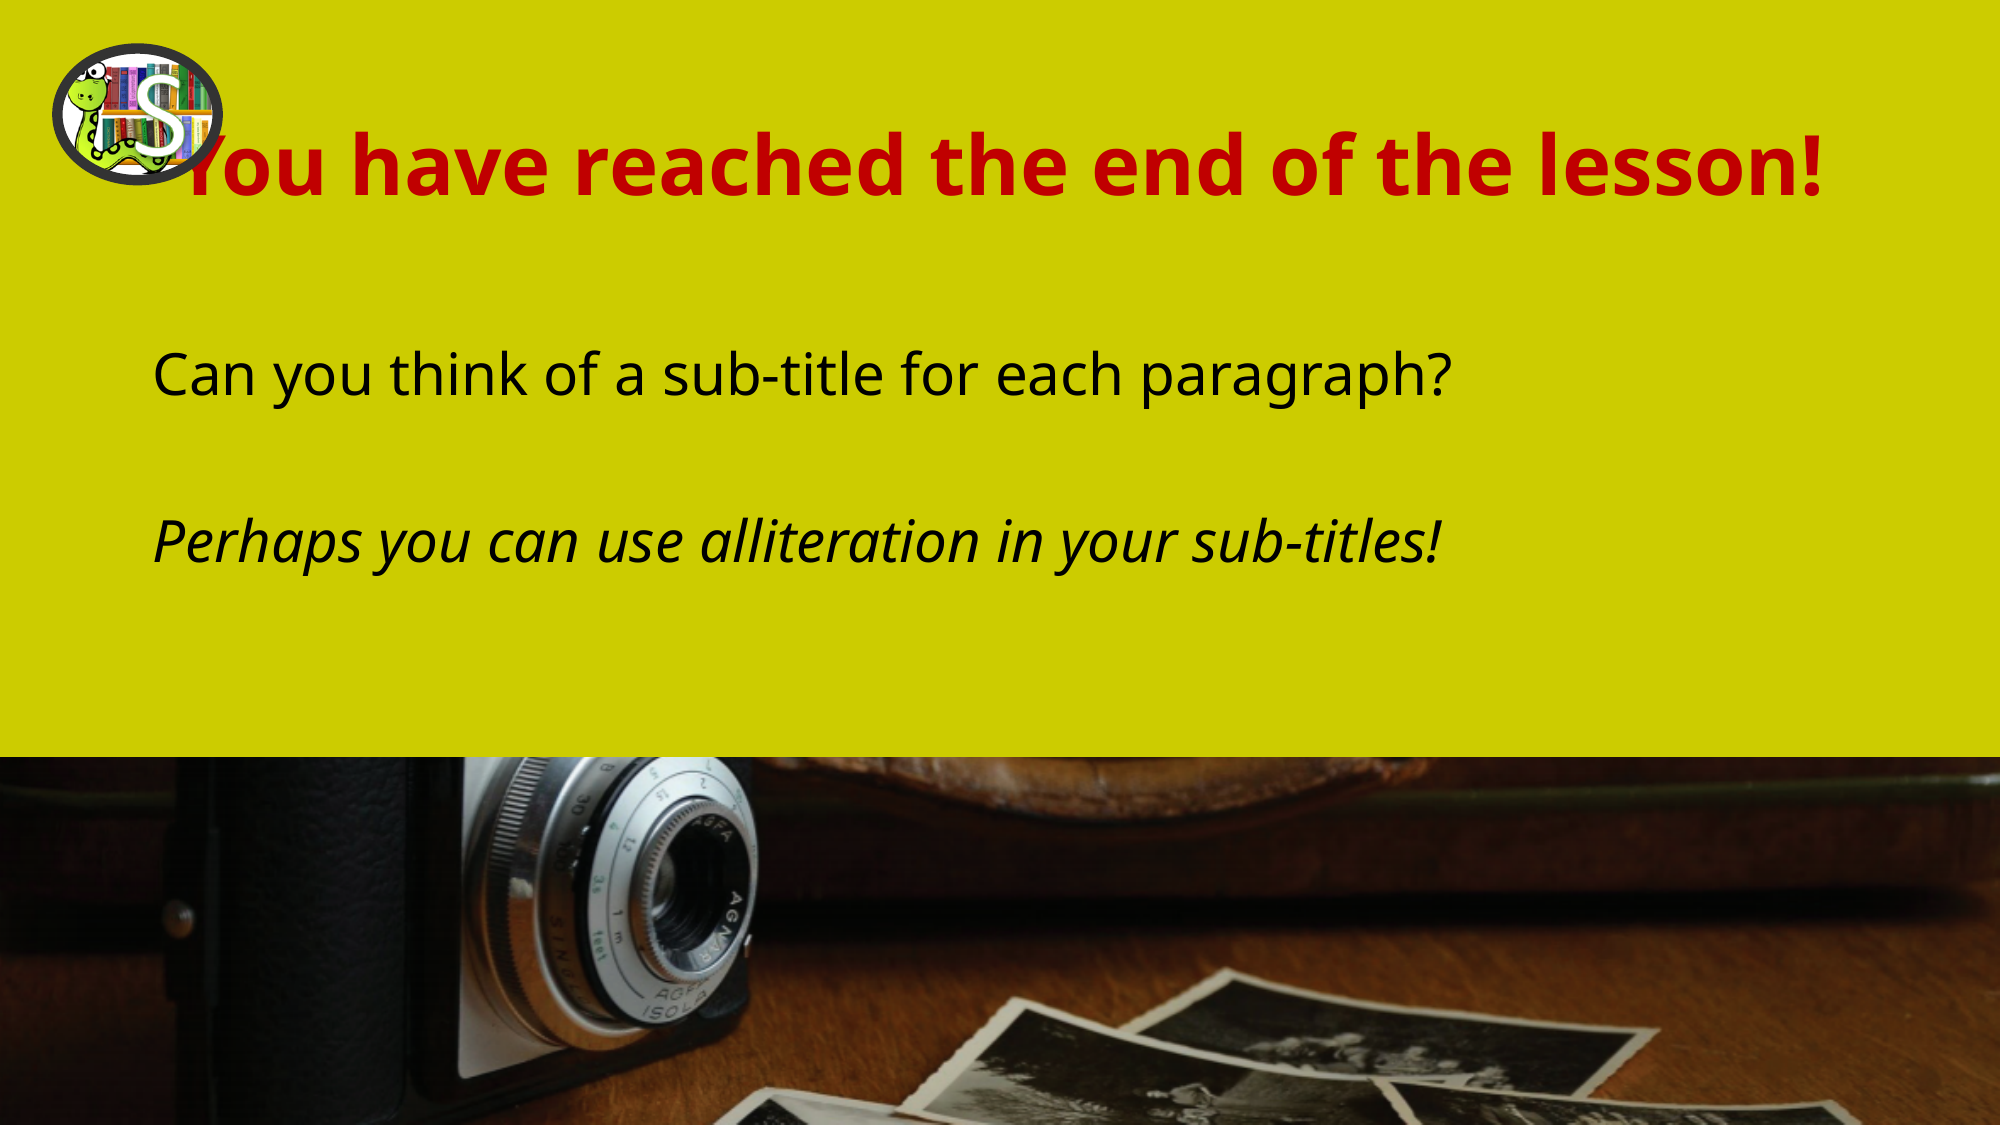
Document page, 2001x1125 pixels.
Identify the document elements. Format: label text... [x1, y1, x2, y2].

title You have reached the end of the lesson! [137, 59, 1863, 278]
list Can you think of a sub-title for each paragraph? Perhaps you can use alliteration in your sub-titles! [137, 337, 1863, 757]
picture [57, 48, 218, 181]
picture [0, 757, 2000, 1125]
